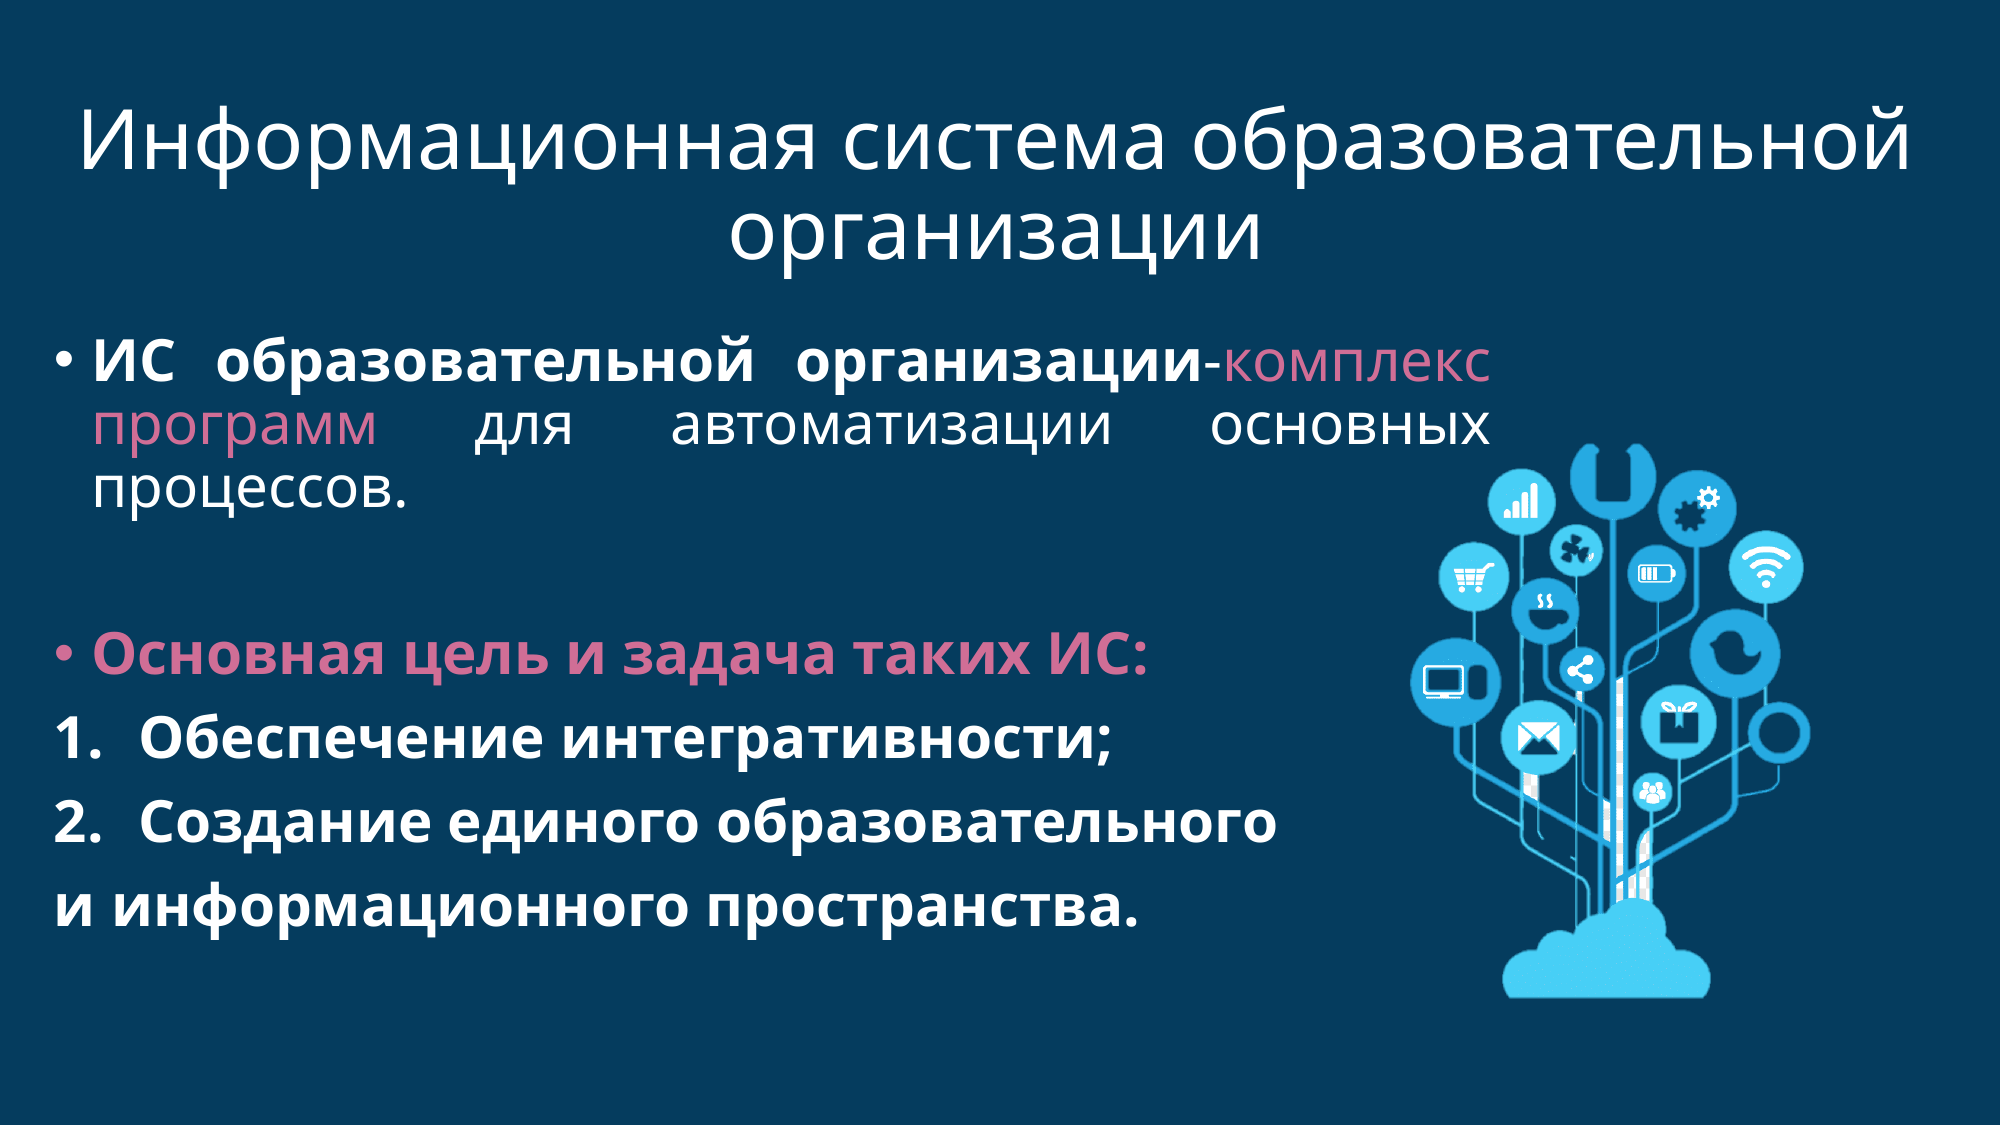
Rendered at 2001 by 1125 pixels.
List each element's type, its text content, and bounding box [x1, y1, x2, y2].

title Информационная система образовательной организации [0, 78, 2000, 297]
picture [1268, 374, 1954, 1067]
list ИС образовательной организации-комплекс программ для автоматизации основных процессов. Основная цель и задача таких ИС: Обеспечение интегративности; Создание единого образовательного и информационного пространства. [39, 323, 1507, 1032]
